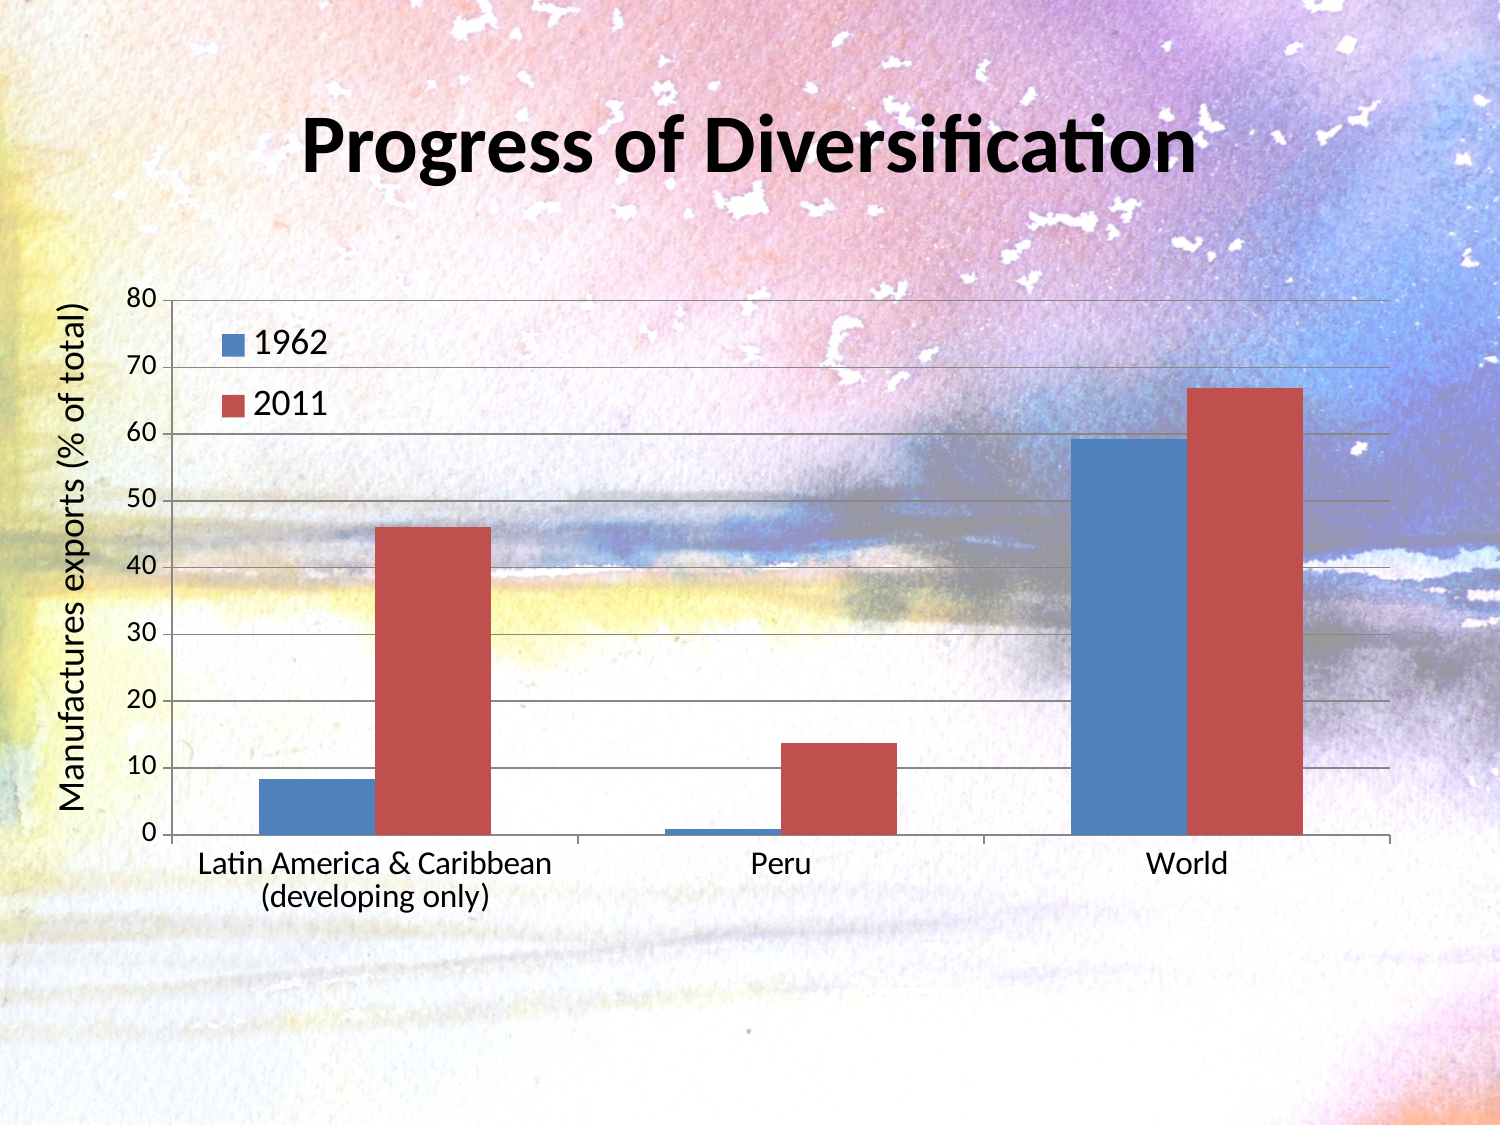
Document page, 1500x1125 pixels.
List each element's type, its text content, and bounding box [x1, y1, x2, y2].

chart [74, 262, 1426, 1006]
text_box Manufactures exports (% of total) [38, 287, 69, 829]
title Progress of Diversification [75, 45, 1425, 233]
picture [0, 0, 1500, 1125]
